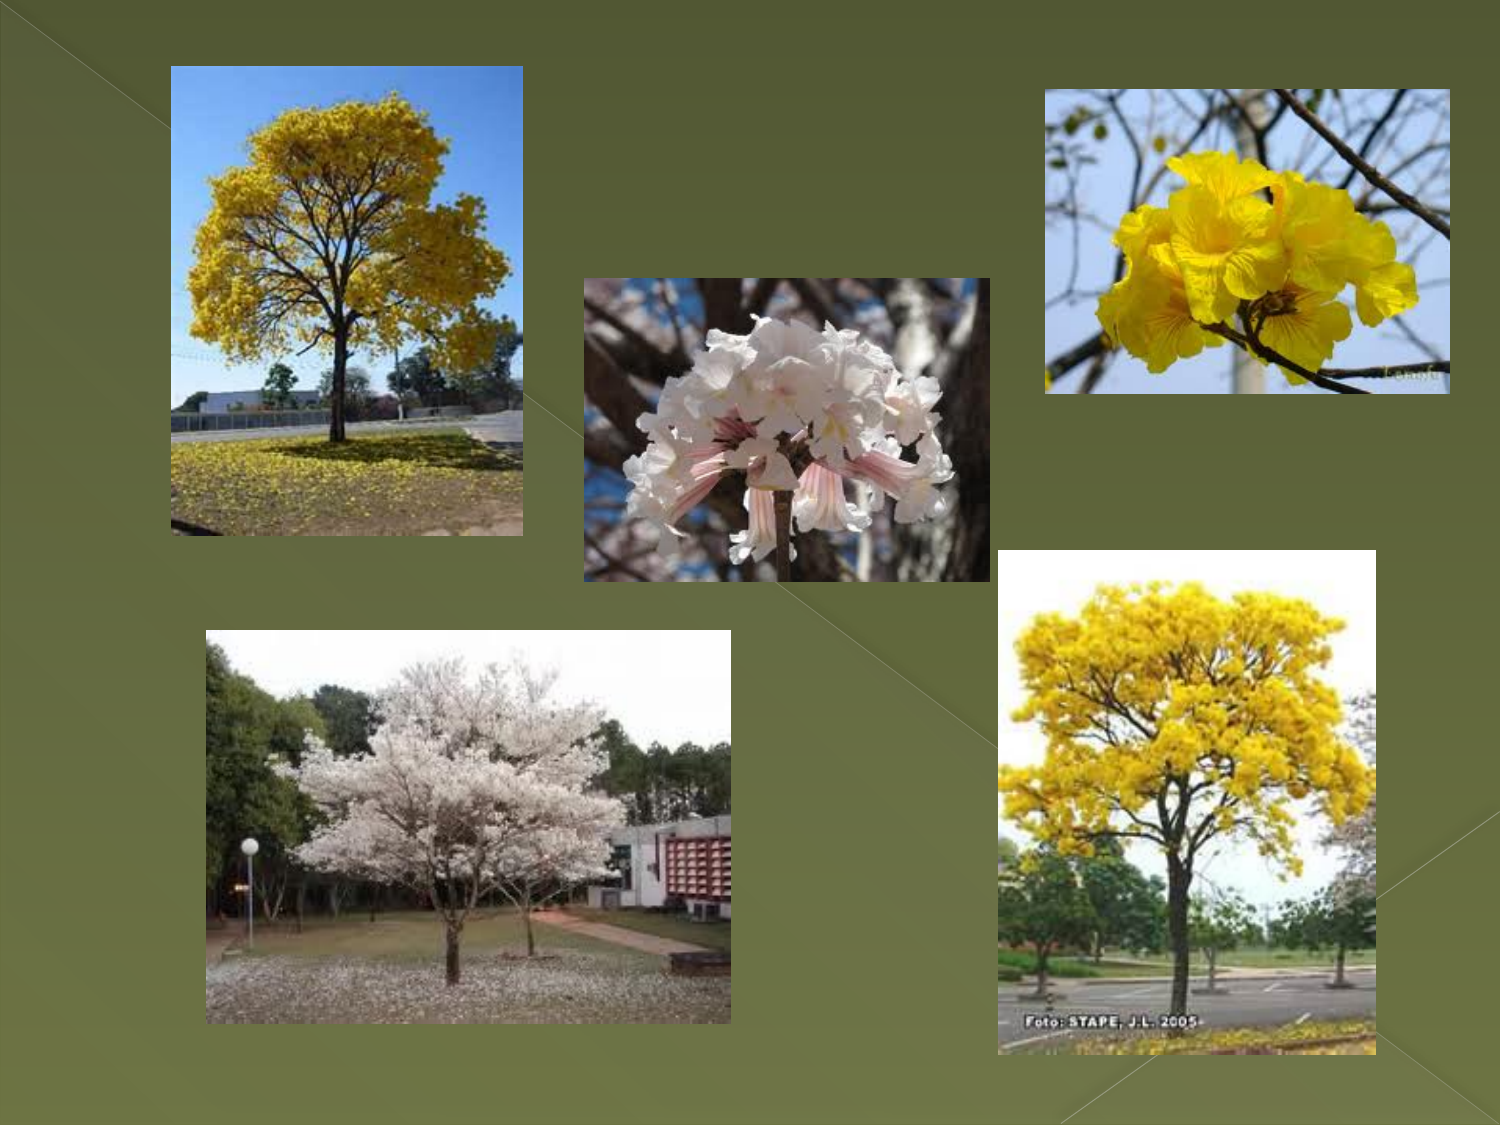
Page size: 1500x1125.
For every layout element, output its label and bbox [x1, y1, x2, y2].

picture [170, 66, 523, 536]
picture [997, 550, 1377, 1055]
picture [1045, 89, 1451, 394]
picture [584, 278, 990, 583]
picture [206, 630, 732, 1024]
